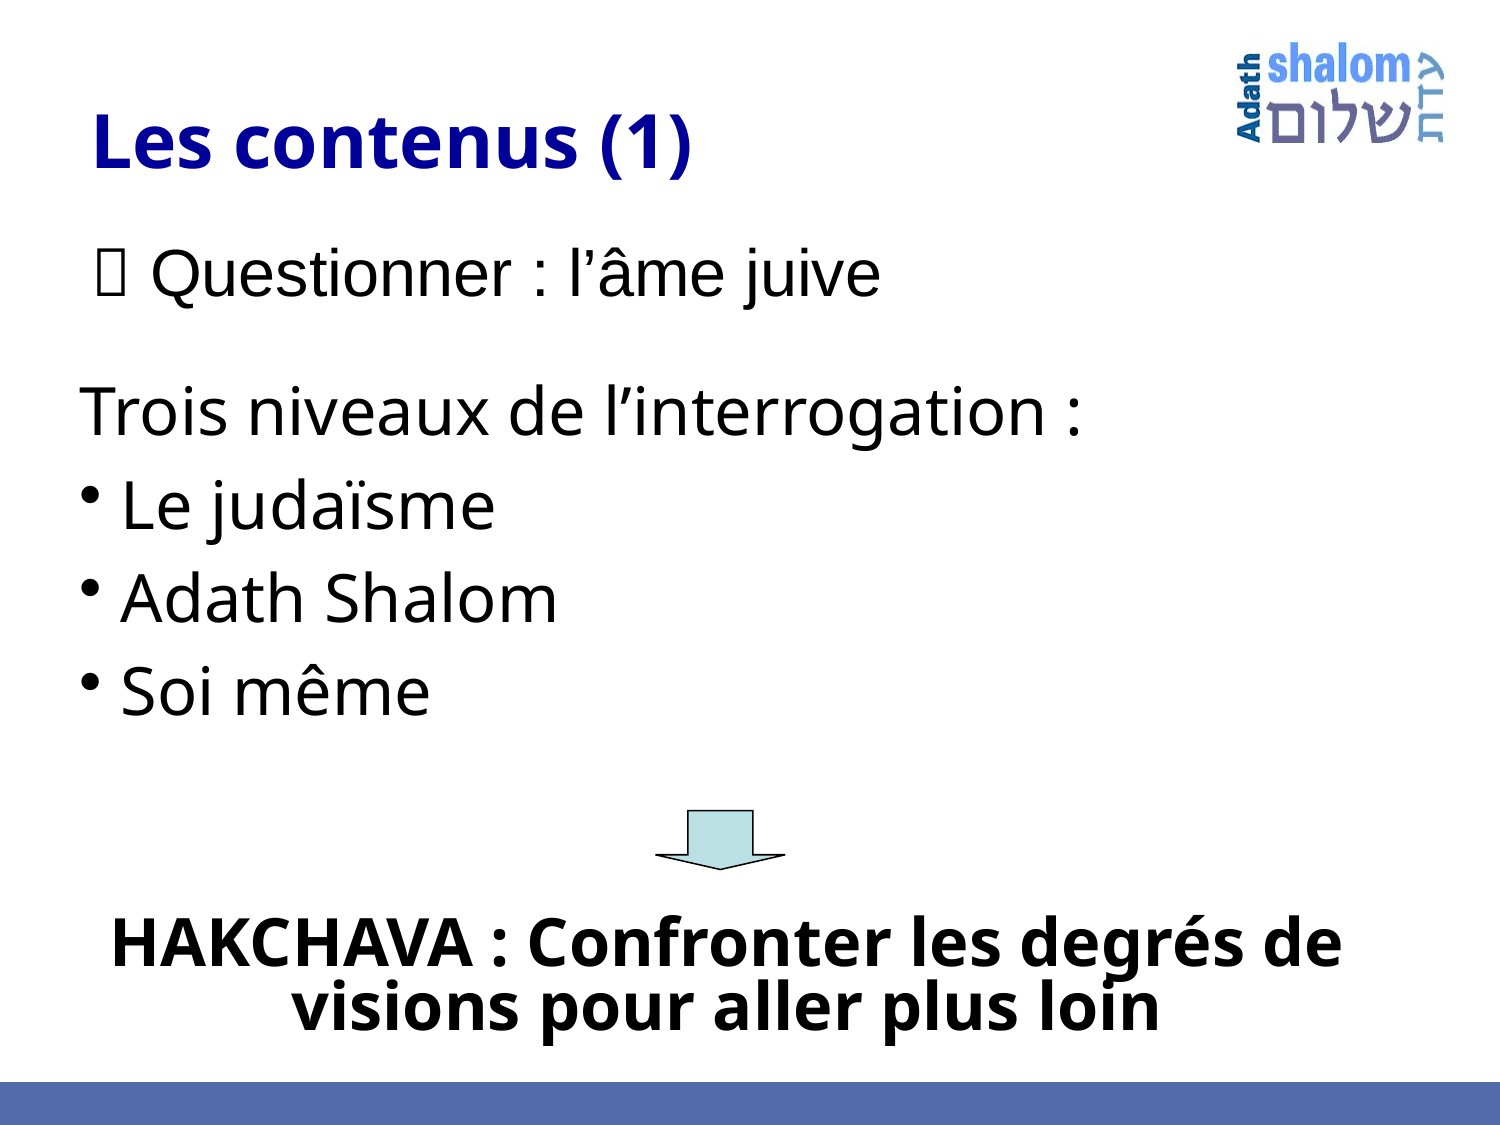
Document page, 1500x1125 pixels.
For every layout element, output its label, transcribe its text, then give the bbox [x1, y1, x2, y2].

text_box HAKCHAVA : Confronter les degrés de visions pour aller plus loin [53, 869, 1402, 1000]
picture [0, 1082, 1500, 1125]
picture [1234, 42, 1451, 143]
title Les contenus (1) [74, 44, 1426, 233]
text_box  Questionner : l’âme juive [76, 231, 1412, 319]
list Trois niveaux de l’interrogation : Le judaïsme Adath Shalom Soi même [64, 361, 1416, 823]
text_box [655, 810, 786, 870]
